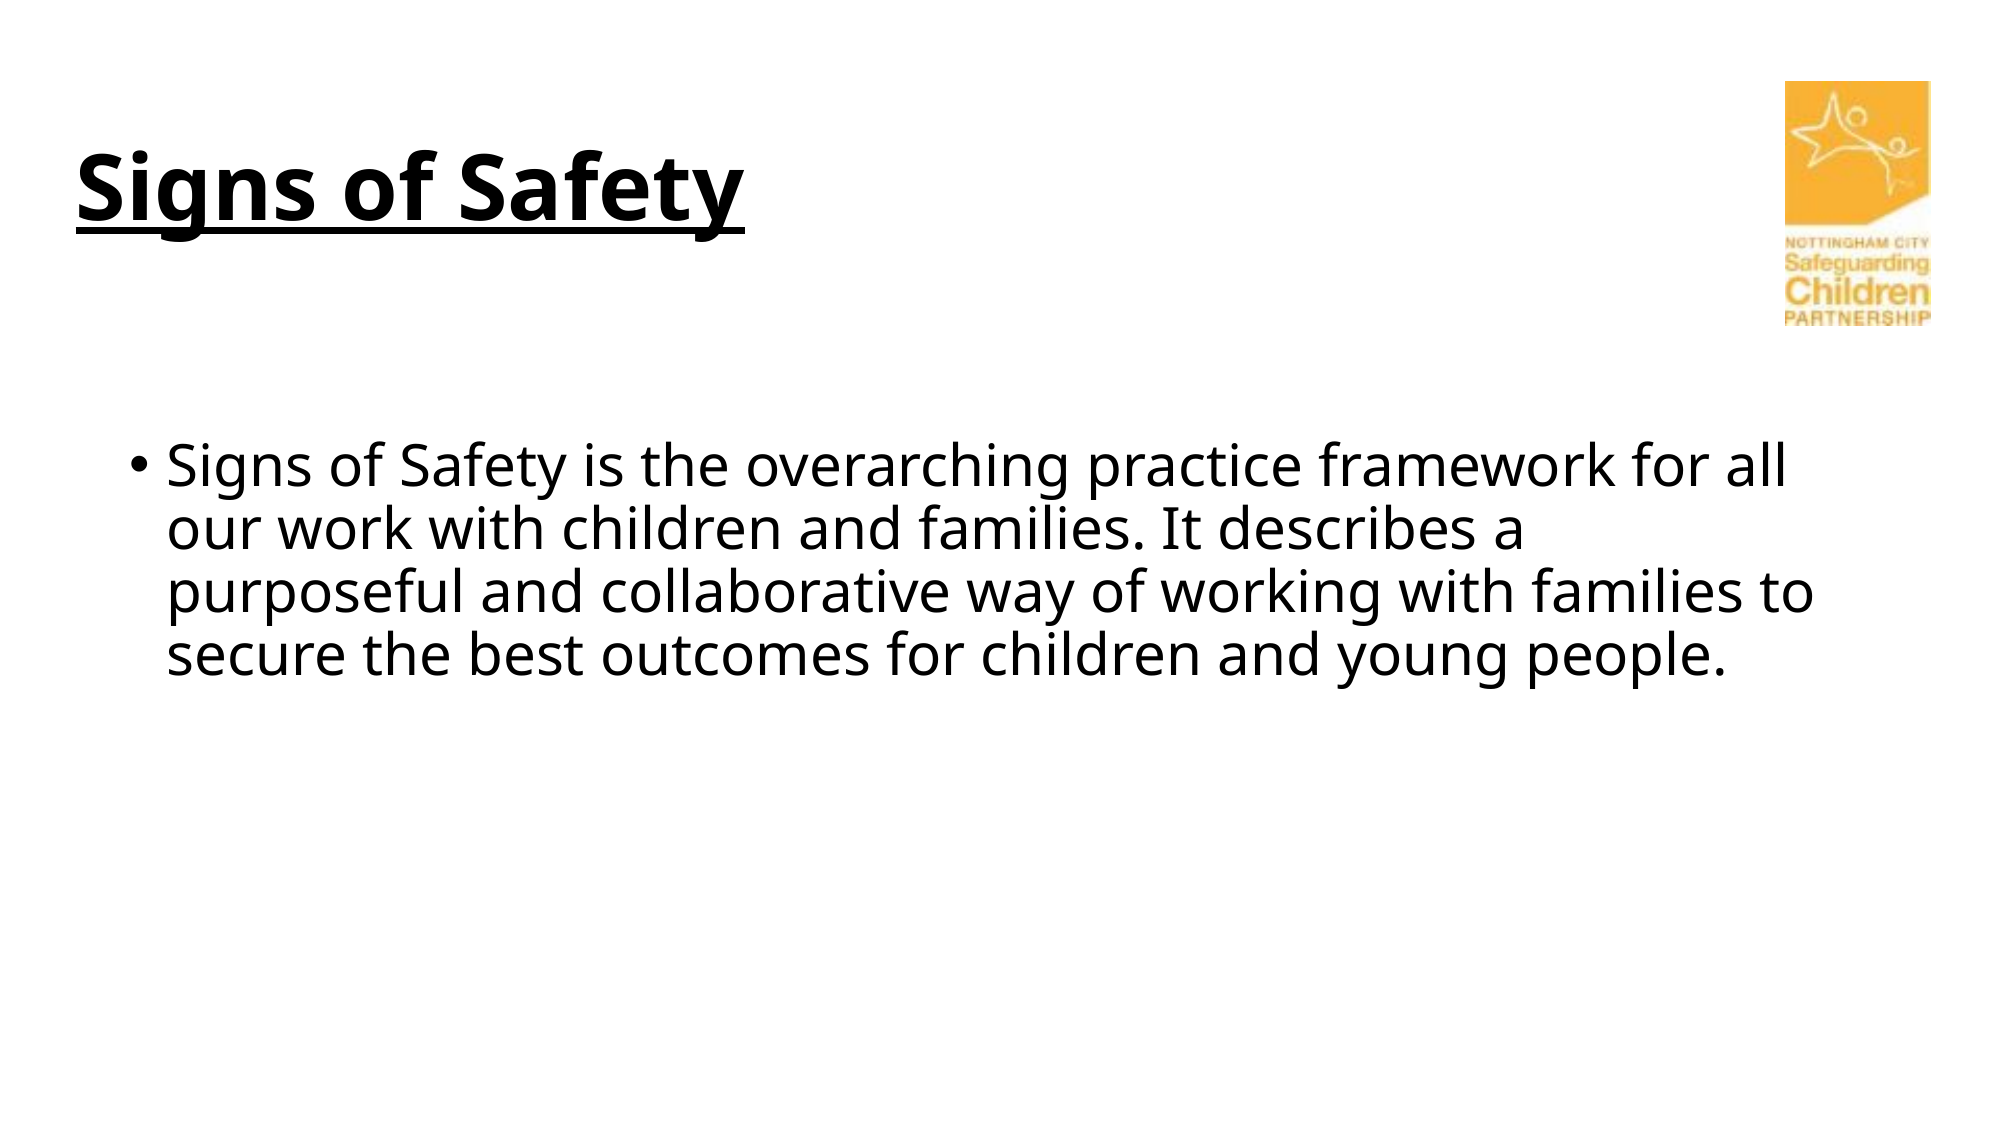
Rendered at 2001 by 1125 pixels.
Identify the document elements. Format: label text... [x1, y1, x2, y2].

list Signs of Safety is the overarching practice framework for all our work with children and families. It describes a purposeful and collaborative way of working with families to secure the best outcomes for children and young people. [114, 428, 1840, 1125]
picture [1784, 81, 1932, 327]
title Signs of Safety [60, 82, 1784, 300]
